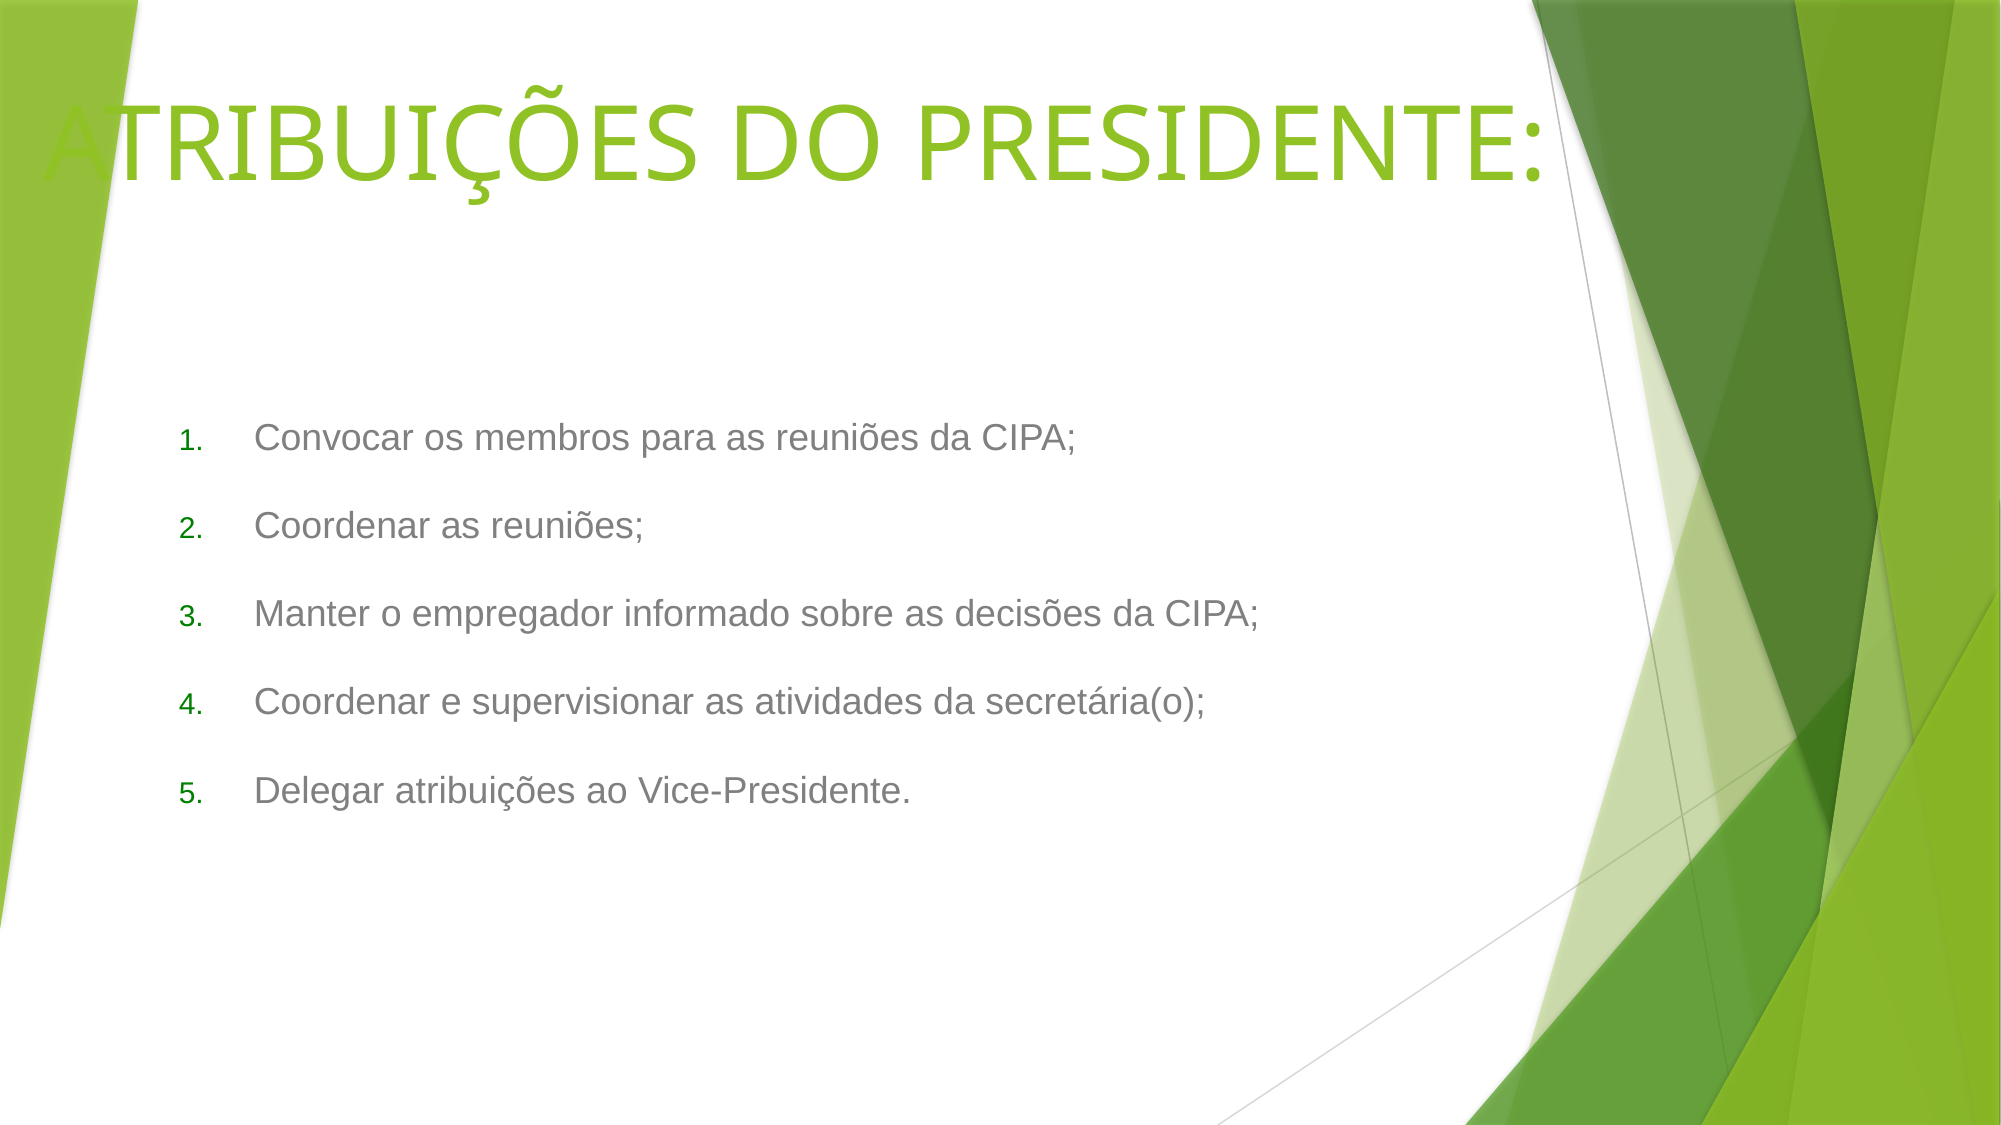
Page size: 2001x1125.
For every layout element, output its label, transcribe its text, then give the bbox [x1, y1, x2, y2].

subtitle Convocar os membros para as reuniões da CIPA; Coordenar as reuniões; Manter o empregador informado sobre as decisões da CIPA; Coordenar e supervisionar as atividades da secretária(o); Delegar atribuições ao Vice-Presidente. [163, 382, 1438, 992]
title ATRIBUIÇÕES DO PRESIDENTE: [0, 64, 1563, 335]
